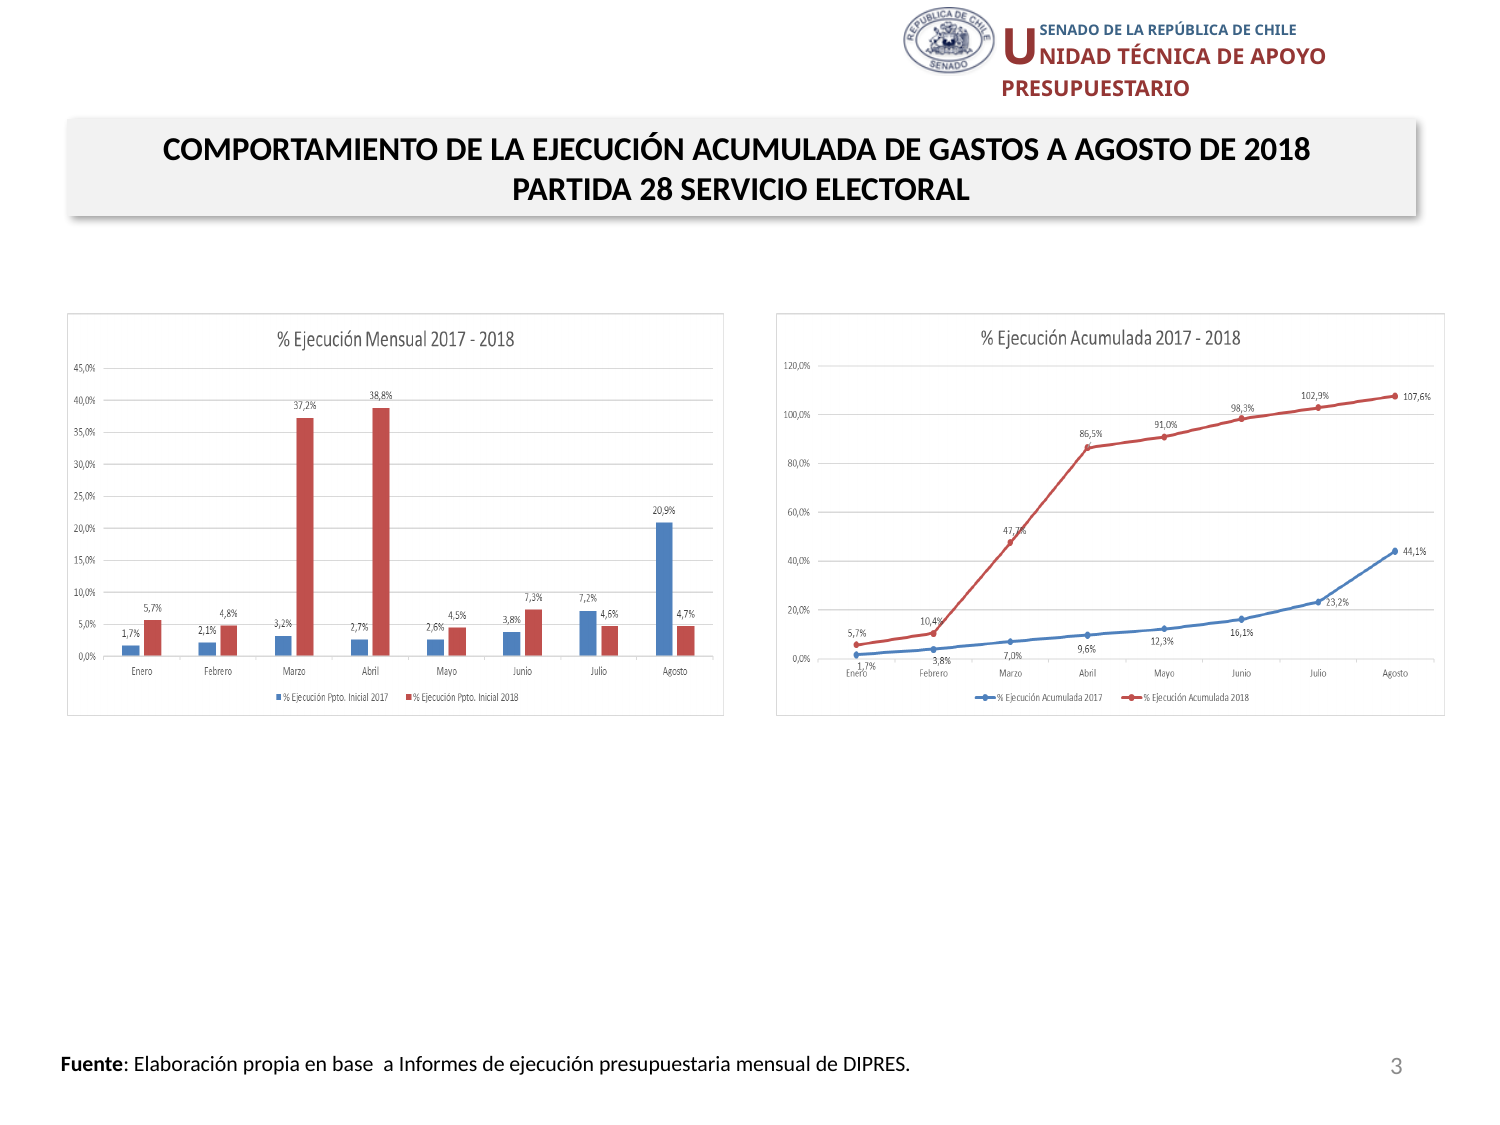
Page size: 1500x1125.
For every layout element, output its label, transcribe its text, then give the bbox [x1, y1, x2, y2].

text_box COMPORTAMIENTO DE LA EJECUCIÓN ACUMULADA DE GASTOS A AGOSTO DE 2018 PARTIDA 28 SERVICIO ELECTORAL [67, 119, 1415, 216]
picture [67, 313, 724, 716]
picture [776, 313, 1445, 716]
slide_number 3 [1067, 1035, 1418, 1095]
picture [903, 7, 997, 76]
